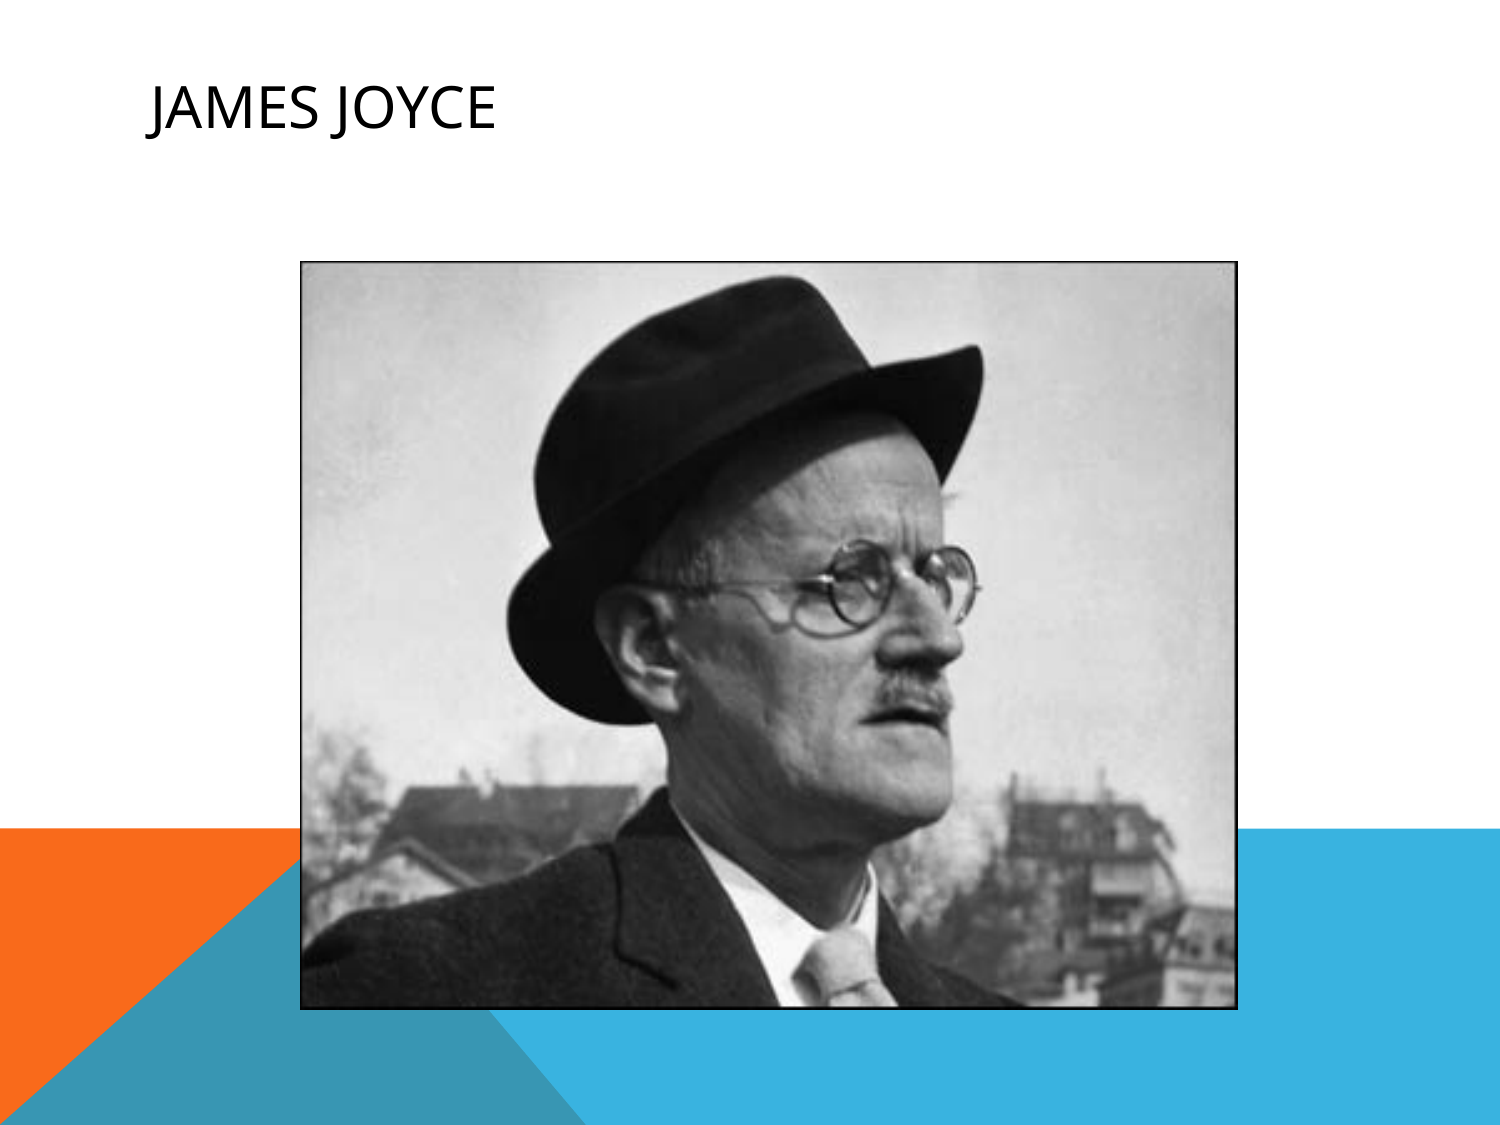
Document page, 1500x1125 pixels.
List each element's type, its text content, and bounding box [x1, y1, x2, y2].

title James joyce [135, 60, 1369, 150]
picture [299, 261, 1238, 1010]
